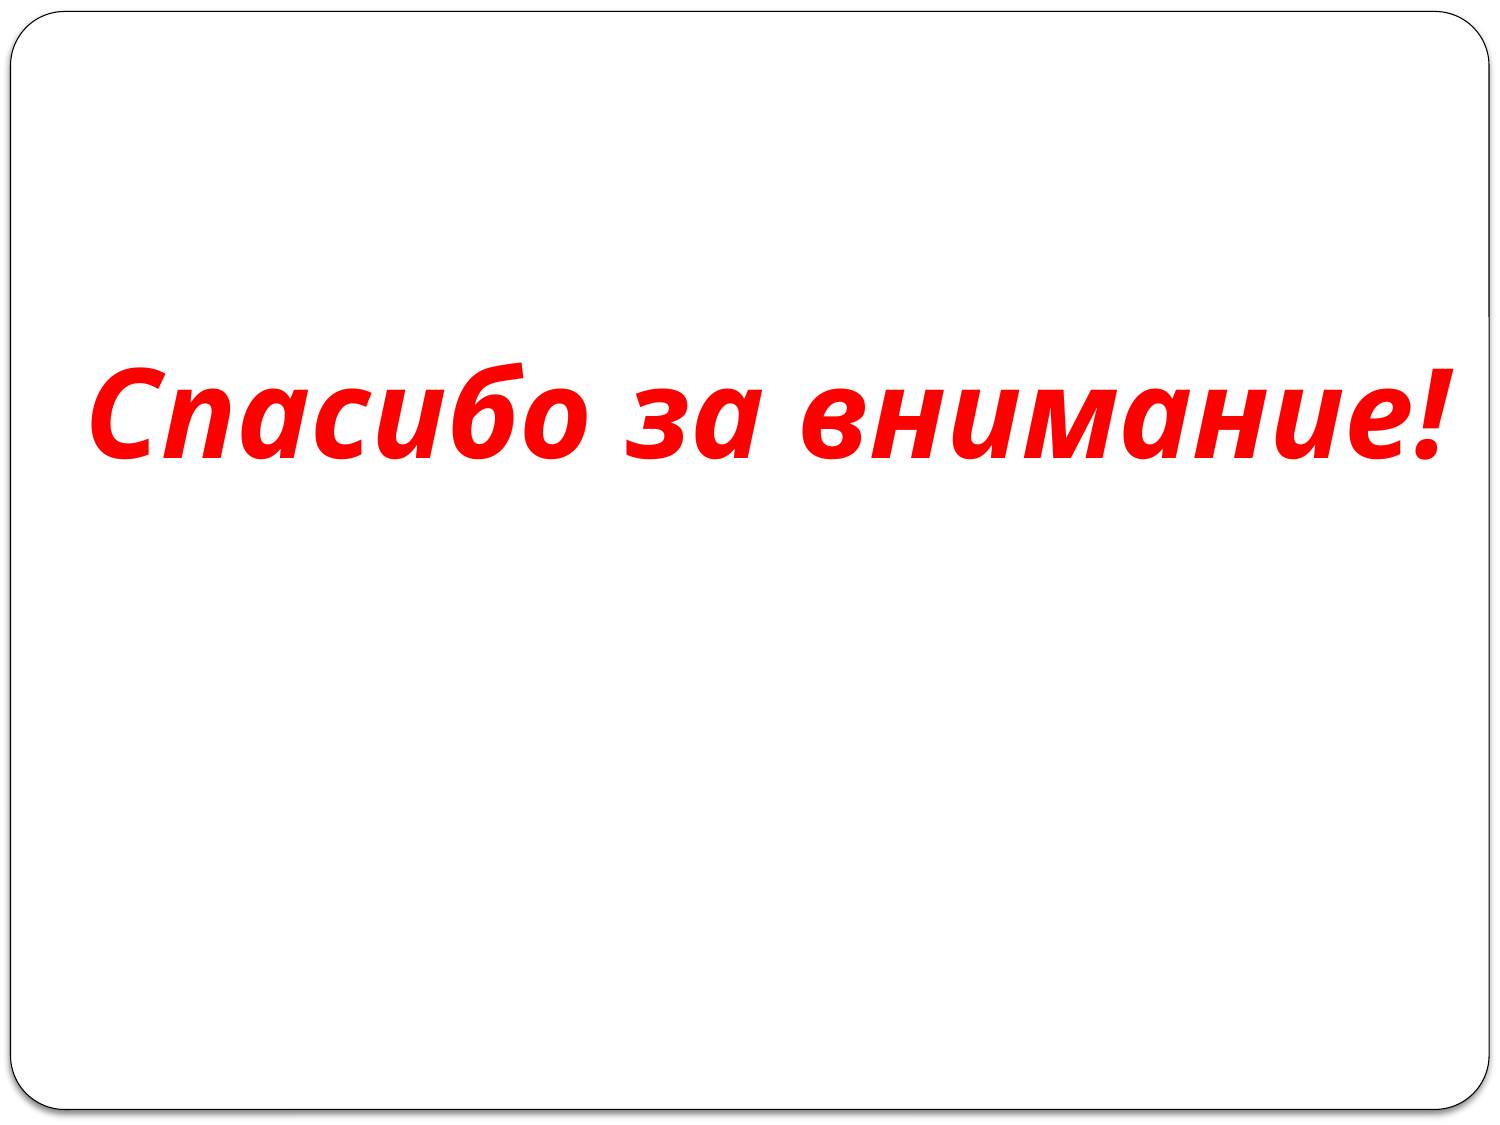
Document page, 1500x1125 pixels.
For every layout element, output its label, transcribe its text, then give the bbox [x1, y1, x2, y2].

list Спасибо за внимание! [64, 326, 1471, 988]
